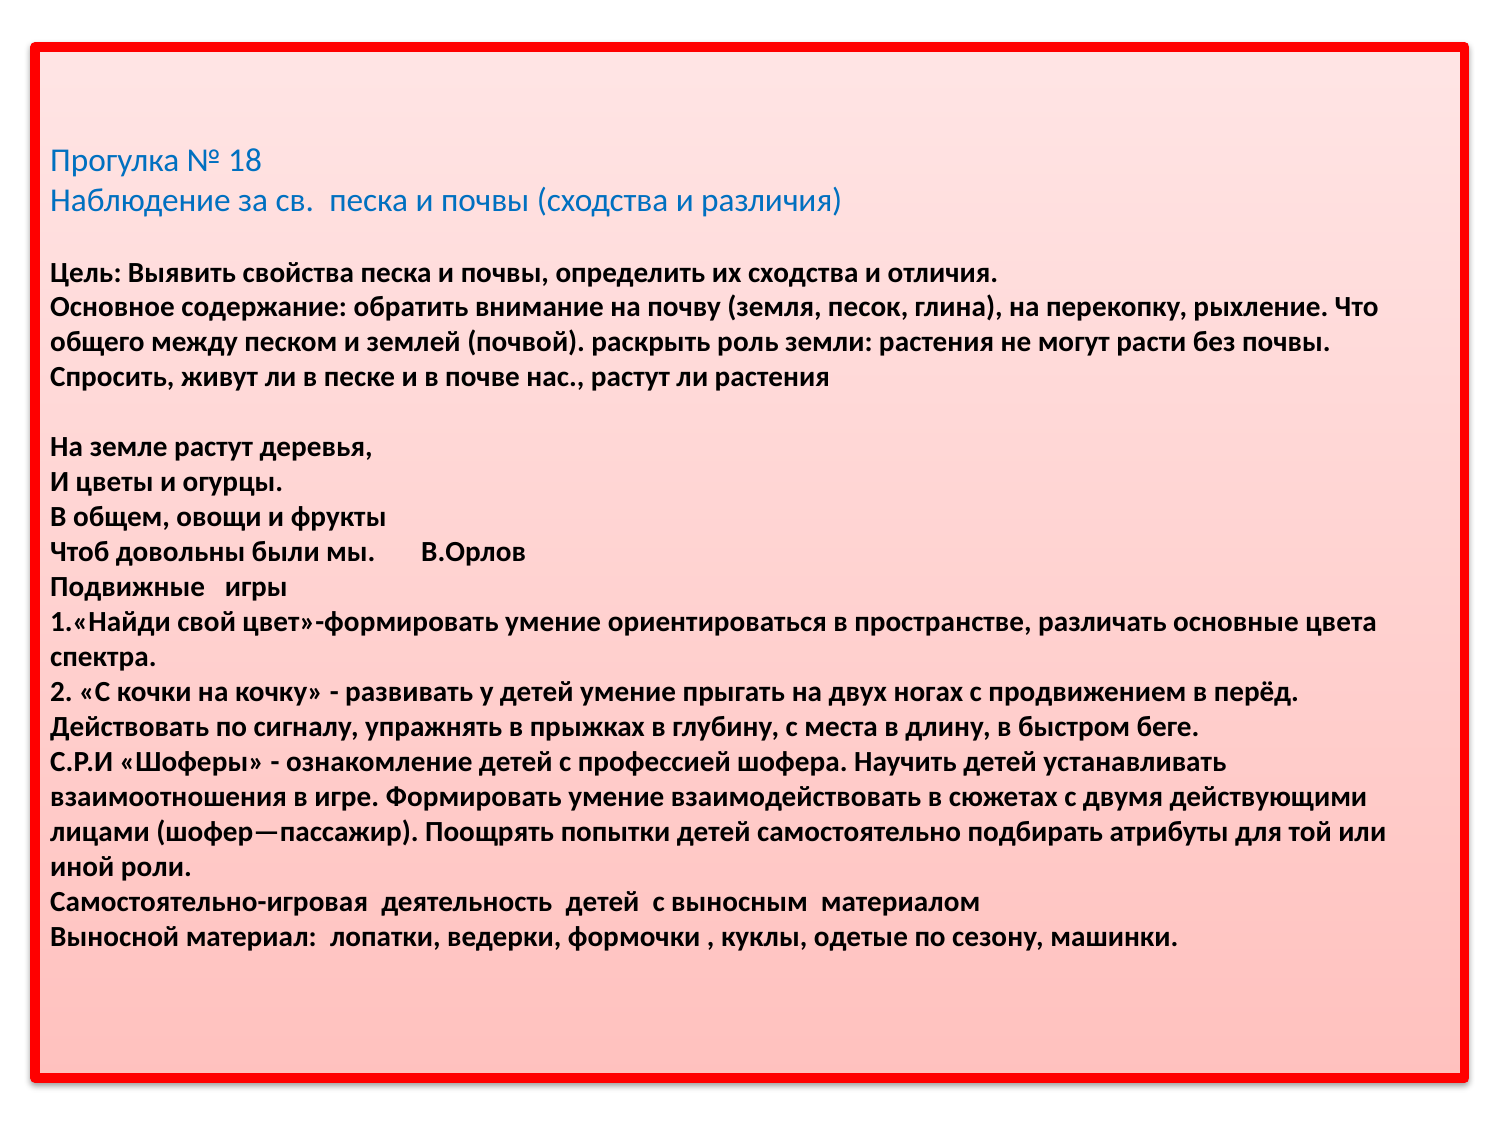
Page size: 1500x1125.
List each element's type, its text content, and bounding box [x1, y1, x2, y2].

title Прогулка № 18 Наблюдение за св. песка и почвы (сходства и различия) Цель: Выявить свойства песка и почвы, определить их сходства и отличия. Основное содержание: обратить внимание на почву (земля, песок, глина), на перекопку, рыхление. Что общего между песком и землей (почвой). раскрыть роль земли: растения не могут расти без почвы. Спросить, живут ли в песке и в почве нас., растут ли растения На земле растут деревья, И цветы и огурцы. В общем, овощи и фрукты Чтоб довольны были мы. В.Орлов Подвижные игры 1.«Найди свой цвет»-формировать умение ориентироваться в пространстве, различать основные цвета спектра. 2. «С кочки на кочку» - развивать у детей умение прыгать на двух ногах с продвижением в перёд. Действовать по сигналу, упражнять в прыжках в глубину, с места в длину, в быстром беге. С.Р.И «Шоферы» - ознакомление детей с профессией шофера. Научить детей устанавливать взаимоотношения в игре. Формировать умение взаимодействовать в сюжетах с двумя действующими лицами (шофер—пассажир). Поощрять попытки детей самостоятельно подбирать атрибуты для той или иной роли. Самостоятельно-игровая деятельность детей с выносным материалом Выносной материал: лопатки, ведерки, формочки , куклы, одетые по сезону, машинки. [34, 46, 1466, 1079]
